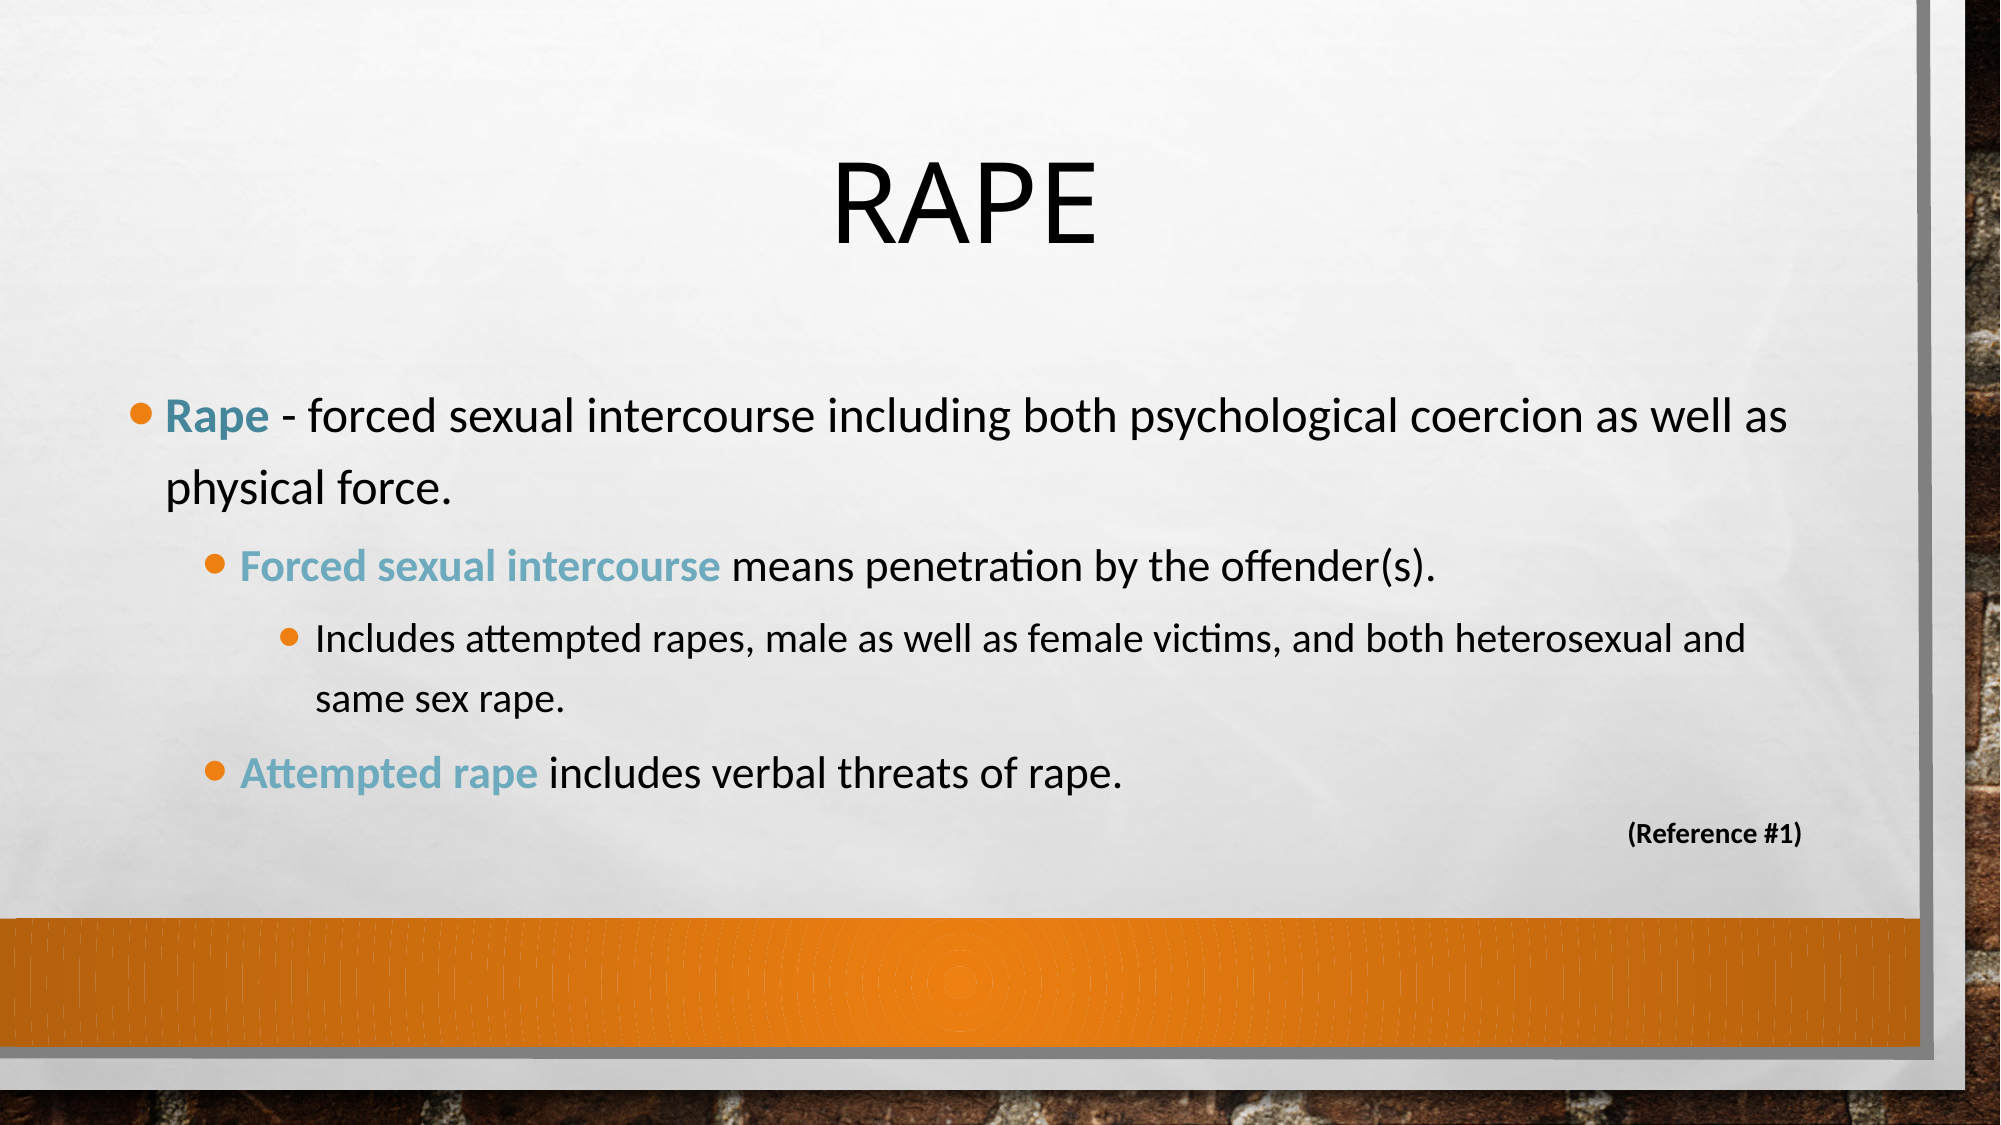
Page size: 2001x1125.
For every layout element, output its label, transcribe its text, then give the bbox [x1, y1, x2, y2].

list Rape - forced sexual intercourse including both psychological coercion as well as physical force. Forced sexual intercourse means penetration by the offender(s). Includes attempted rapes, male as well as female victims, and both heterosexual and same sex rape. Attempted rape includes verbal threats of rape. (Reference #1) [112, 338, 1818, 882]
picture [0, 0, 2000, 1125]
title Rape [112, 112, 1818, 302]
